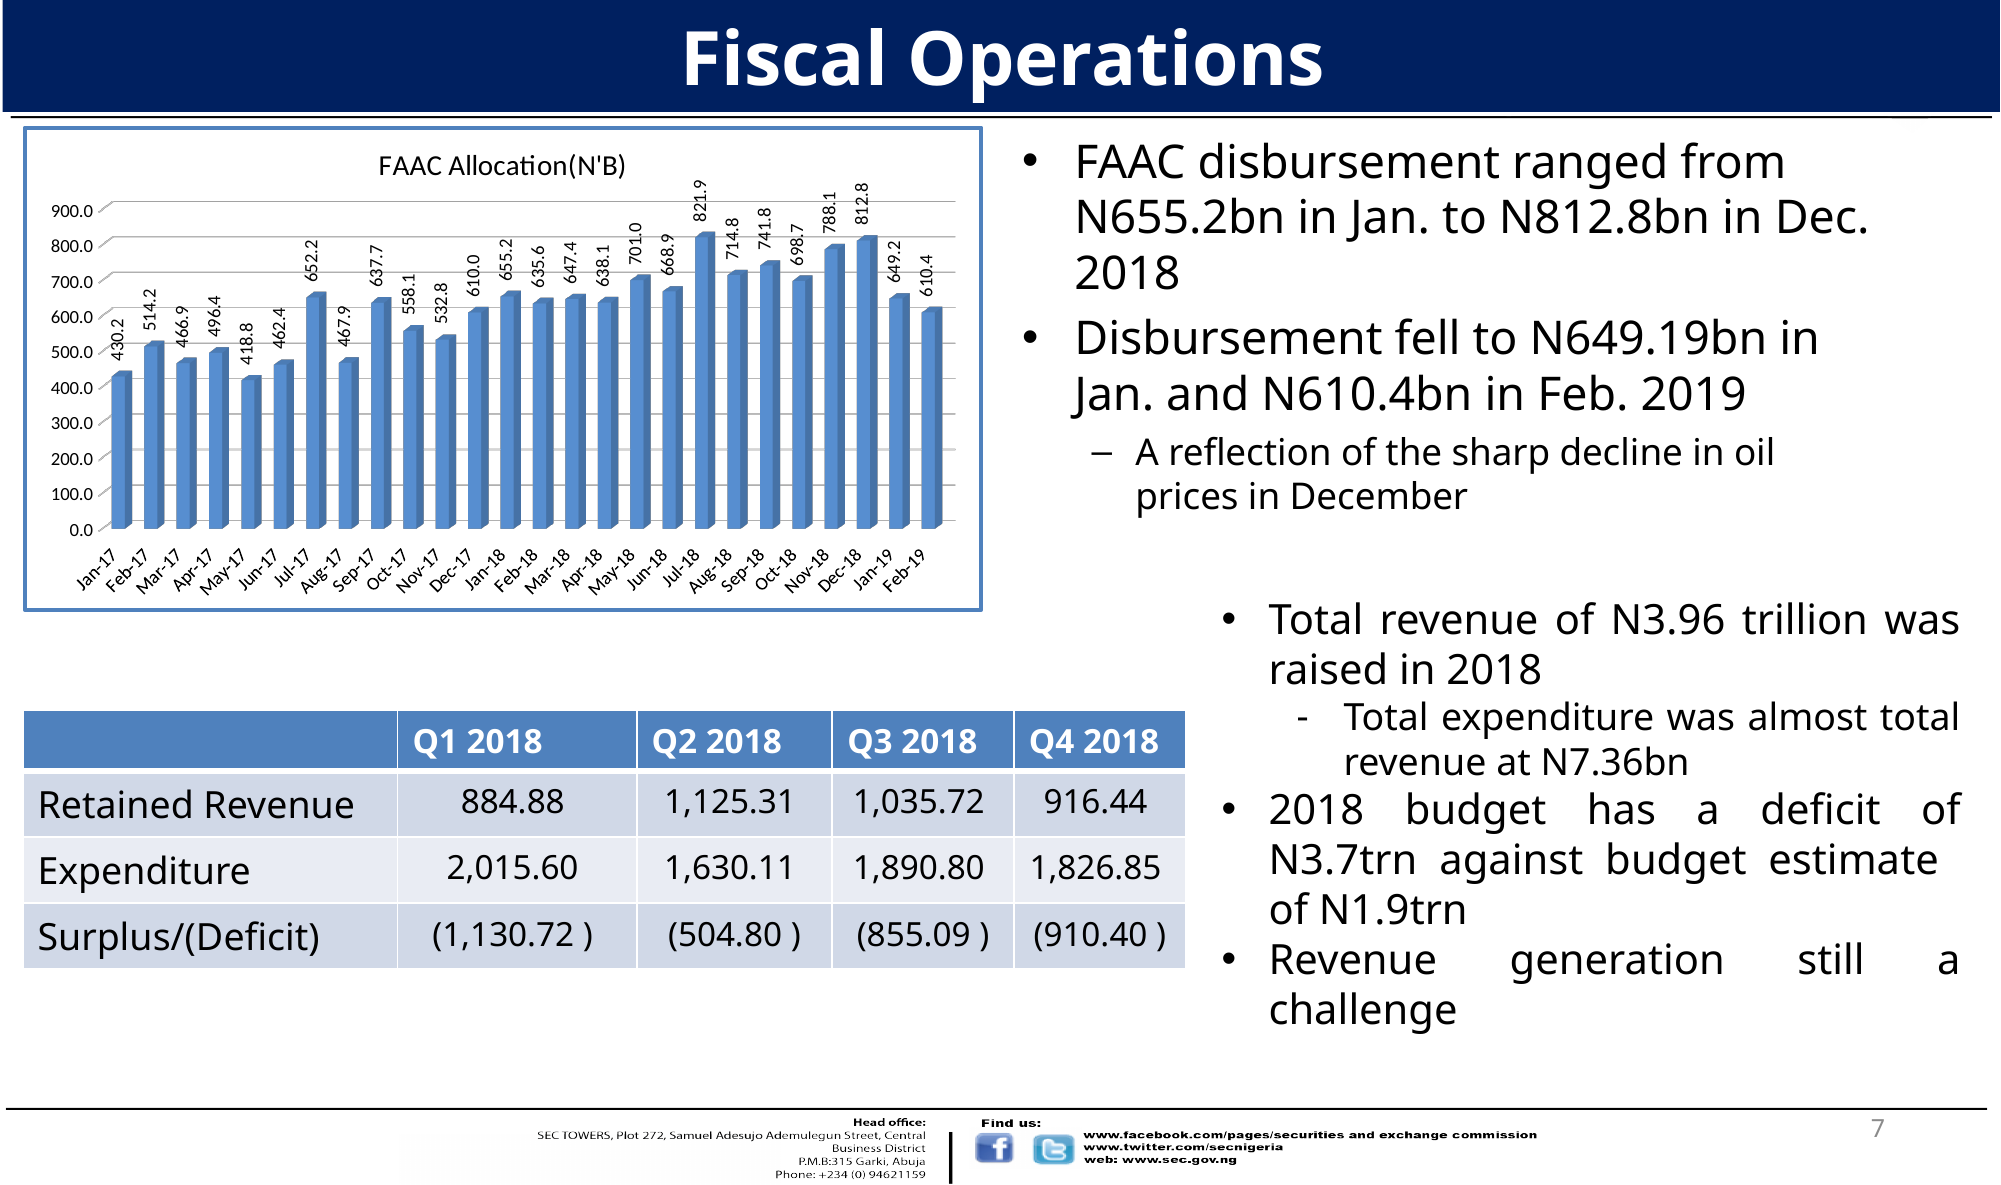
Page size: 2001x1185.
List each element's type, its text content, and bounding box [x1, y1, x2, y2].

table_cell 916.44 [1015, 774, 1185, 836]
table_cell Expenditure [24, 838, 397, 902]
table_cell 884.88 [398, 774, 636, 836]
list FAAC disbursement ranged from N655.2bn in Jan. to N812.8bn in Dec. 2018 Disbursement fell to N649.19bn in Jan. and N610.4bn in Feb. 2019 A reflection of the sharp decline in oil prices in December [1007, 124, 1891, 582]
table_header Q1 2018 [398, 711, 636, 768]
table_cell (855.09 ) [833, 904, 1013, 968]
table_cell (504.80 ) [638, 904, 831, 968]
table_header Q2 2018 [638, 711, 831, 768]
text_box Fiscal Operations [2, 0, 2000, 112]
table_header [24, 711, 397, 768]
table_header Q3 2018 [833, 711, 1013, 768]
table_cell 1,826.85 [1015, 838, 1185, 902]
table_cell Retained Revenue [24, 774, 397, 836]
picture [0, 0, 2001, 1185]
table_cell Surplus/(Deficit) [24, 904, 397, 968]
table_cell 1,125.31 [638, 774, 831, 836]
text_box Total revenue of N3.96 trillion was raised in 2018 Total expenditure was almost total revenue at N7.36bn 2018 budget has a deficit of N3.7trn against budget estimate of N1.9trn Revenue generation still a challenge [1206, 585, 1976, 1086]
chart [22, 125, 984, 612]
table_header Q4 2018 [1015, 711, 1185, 768]
slide_number 6 [1433, 1097, 1900, 1161]
table_cell (1,130.72 ) [398, 904, 636, 968]
table_cell 1,035.72 [833, 774, 1013, 836]
table_cell 1,630.11 [638, 838, 831, 902]
table_cell (910.40 ) [1015, 904, 1185, 968]
table_cell 2,015.60 [398, 838, 636, 902]
table_cell 1,890.80 [833, 838, 1013, 902]
